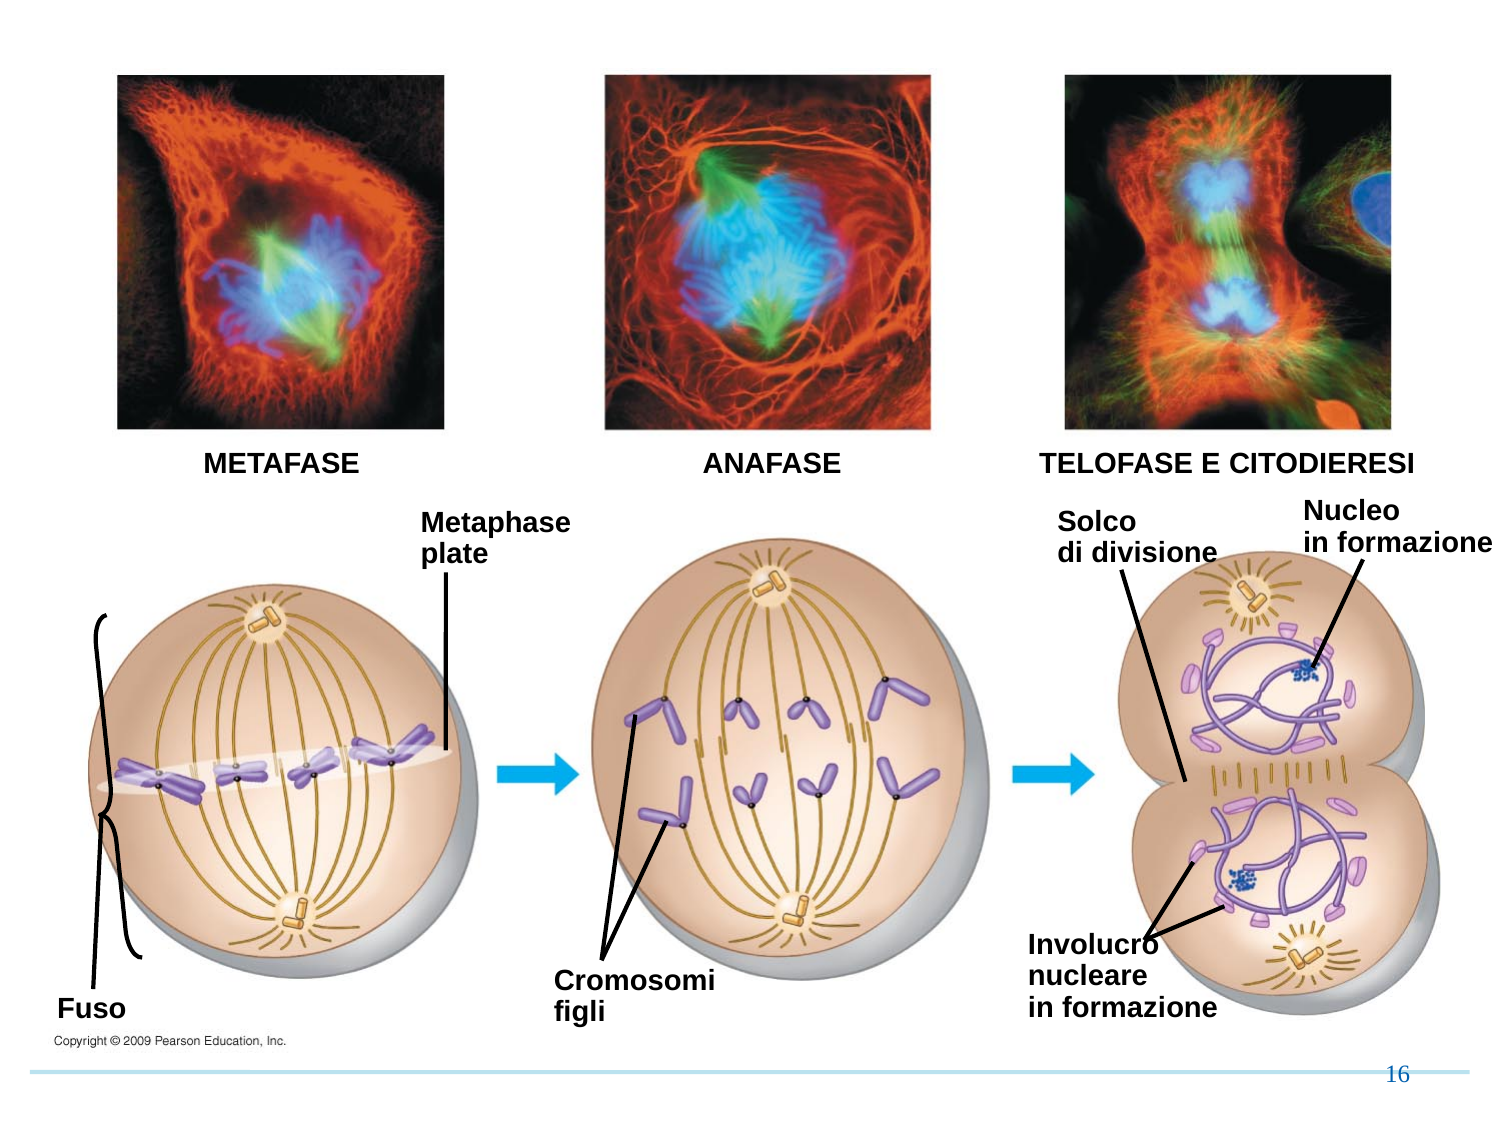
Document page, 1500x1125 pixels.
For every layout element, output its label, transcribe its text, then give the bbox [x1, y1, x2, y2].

picture [48, 67, 1452, 1057]
slide_number 16 [1074, 1064, 1425, 1103]
